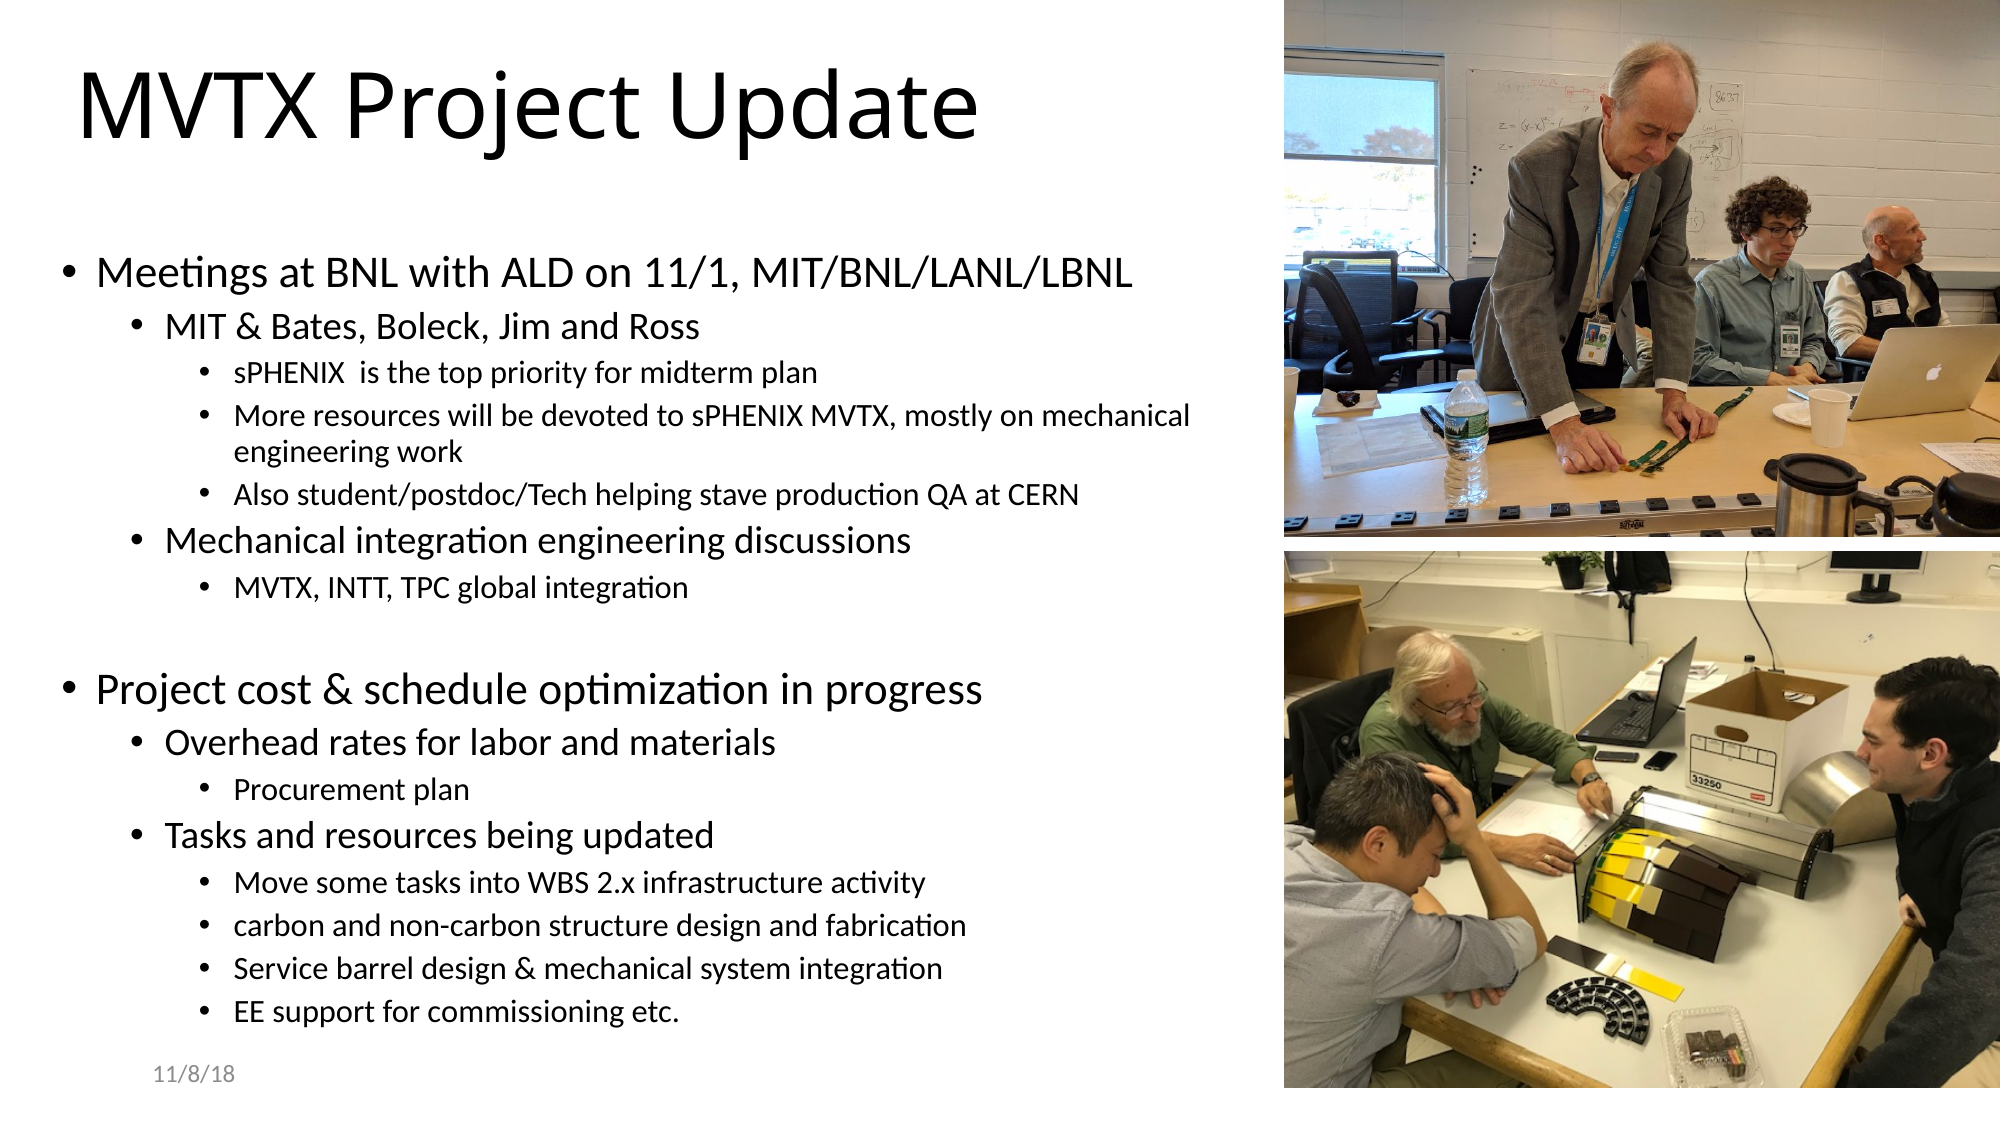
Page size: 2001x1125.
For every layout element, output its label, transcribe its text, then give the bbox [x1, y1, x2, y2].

picture [1284, 551, 2000, 1088]
list Meetings at BNL with ALD on 11/1, MIT/BNL/LANL/LBNL MIT & Bates, Boleck, Jim and Ross sPHENIX is the top priority for midterm plan More resources will be devoted to sPHENIX MVTX, mostly on mechanical engineering work Also student/postdoc/Tech helping stave production QA at CERN Mechanical integration engineering discussions MVTX, INTT, TPC global integration Project cost & schedule optimization in progress Overhead rates for labor and materials Procurement plan Tasks and resources being updated Move some tasks into WBS 2.x infrastructure activity carbon and non-carbon structure design and fabrication Service barrel design & mechanical system integration EE support for commissioning etc. [46, 241, 1265, 1043]
title MVTX Project Update [60, 0, 1188, 218]
picture [1284, 0, 2000, 537]
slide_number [137, 1042, 588, 1103]
